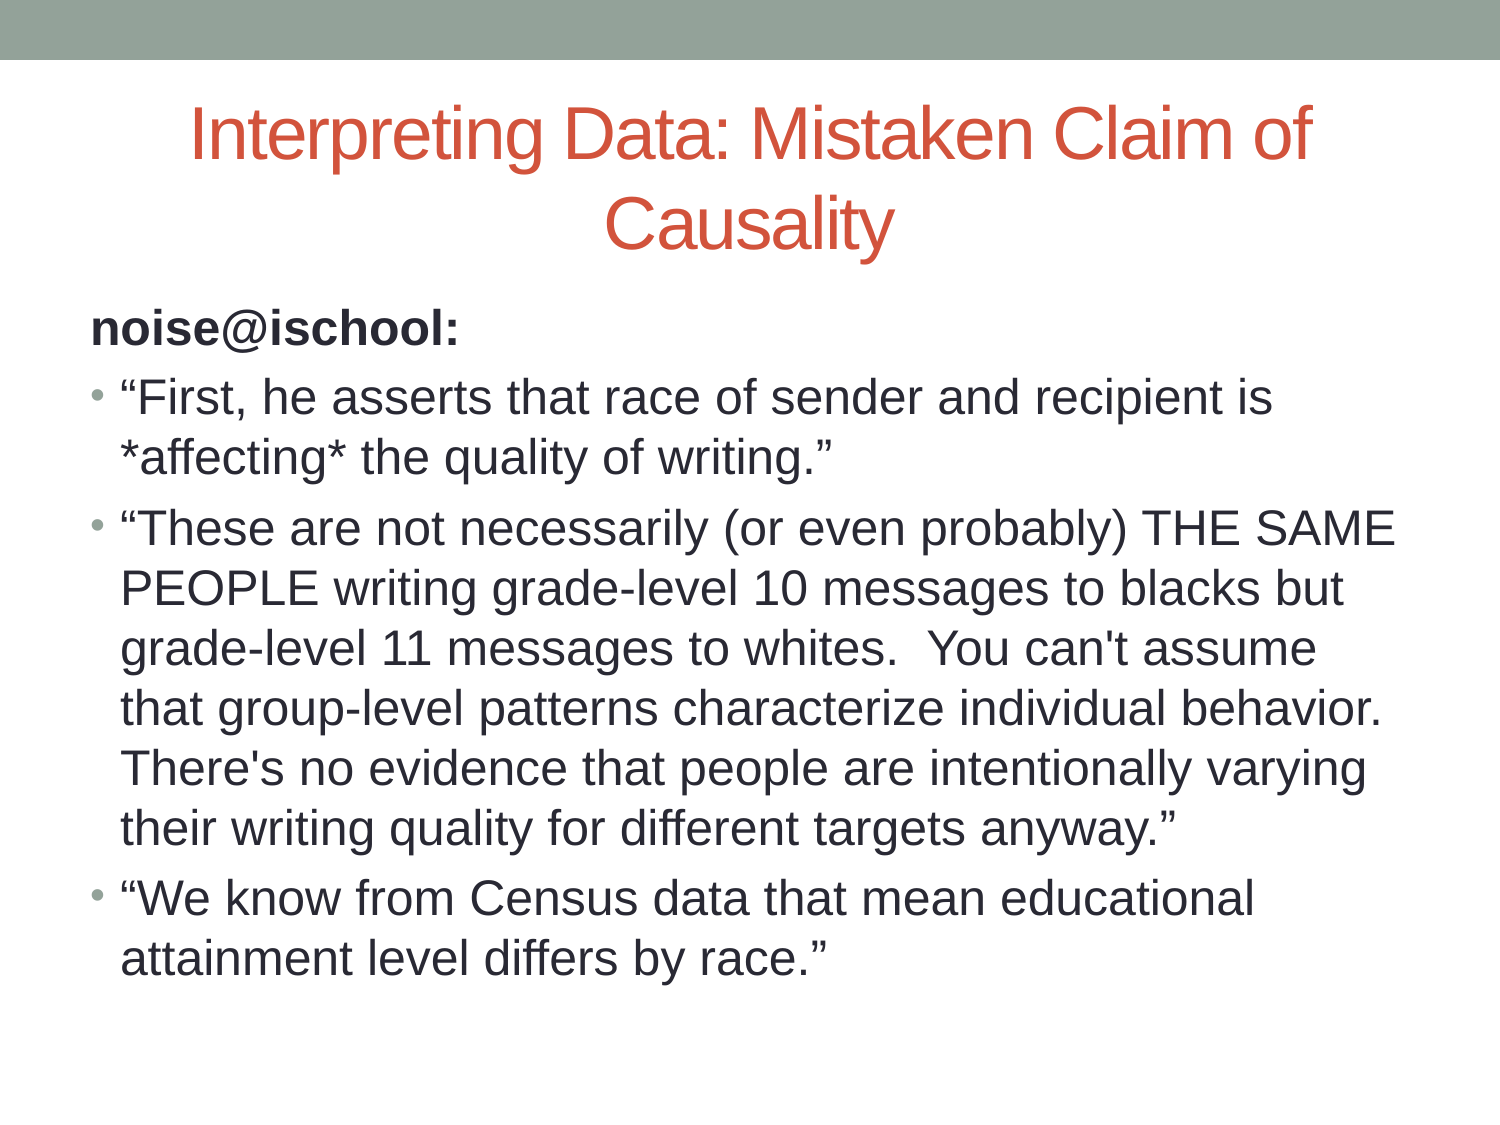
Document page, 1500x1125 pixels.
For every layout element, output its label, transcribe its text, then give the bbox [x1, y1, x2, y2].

title Interpreting Data: Mistaken Claim of Causality [147, 65, 1353, 285]
list noise@ischool: “First, he asserts that race of sender and recipient is *affecting* the quality of writing.” “These are not necessarily (or even probably) THE SAME PEOPLE writing grade-level 10 messages to blacks but grade-level 11 messages to whites. You can't assume that group-level patterns characterize individual behavior. There's no evidence that people are intentionally varying their writing quality for different targets anyway.” “We know from Census data that mean educational attainment level differs by race.” [75, 287, 1425, 1088]
